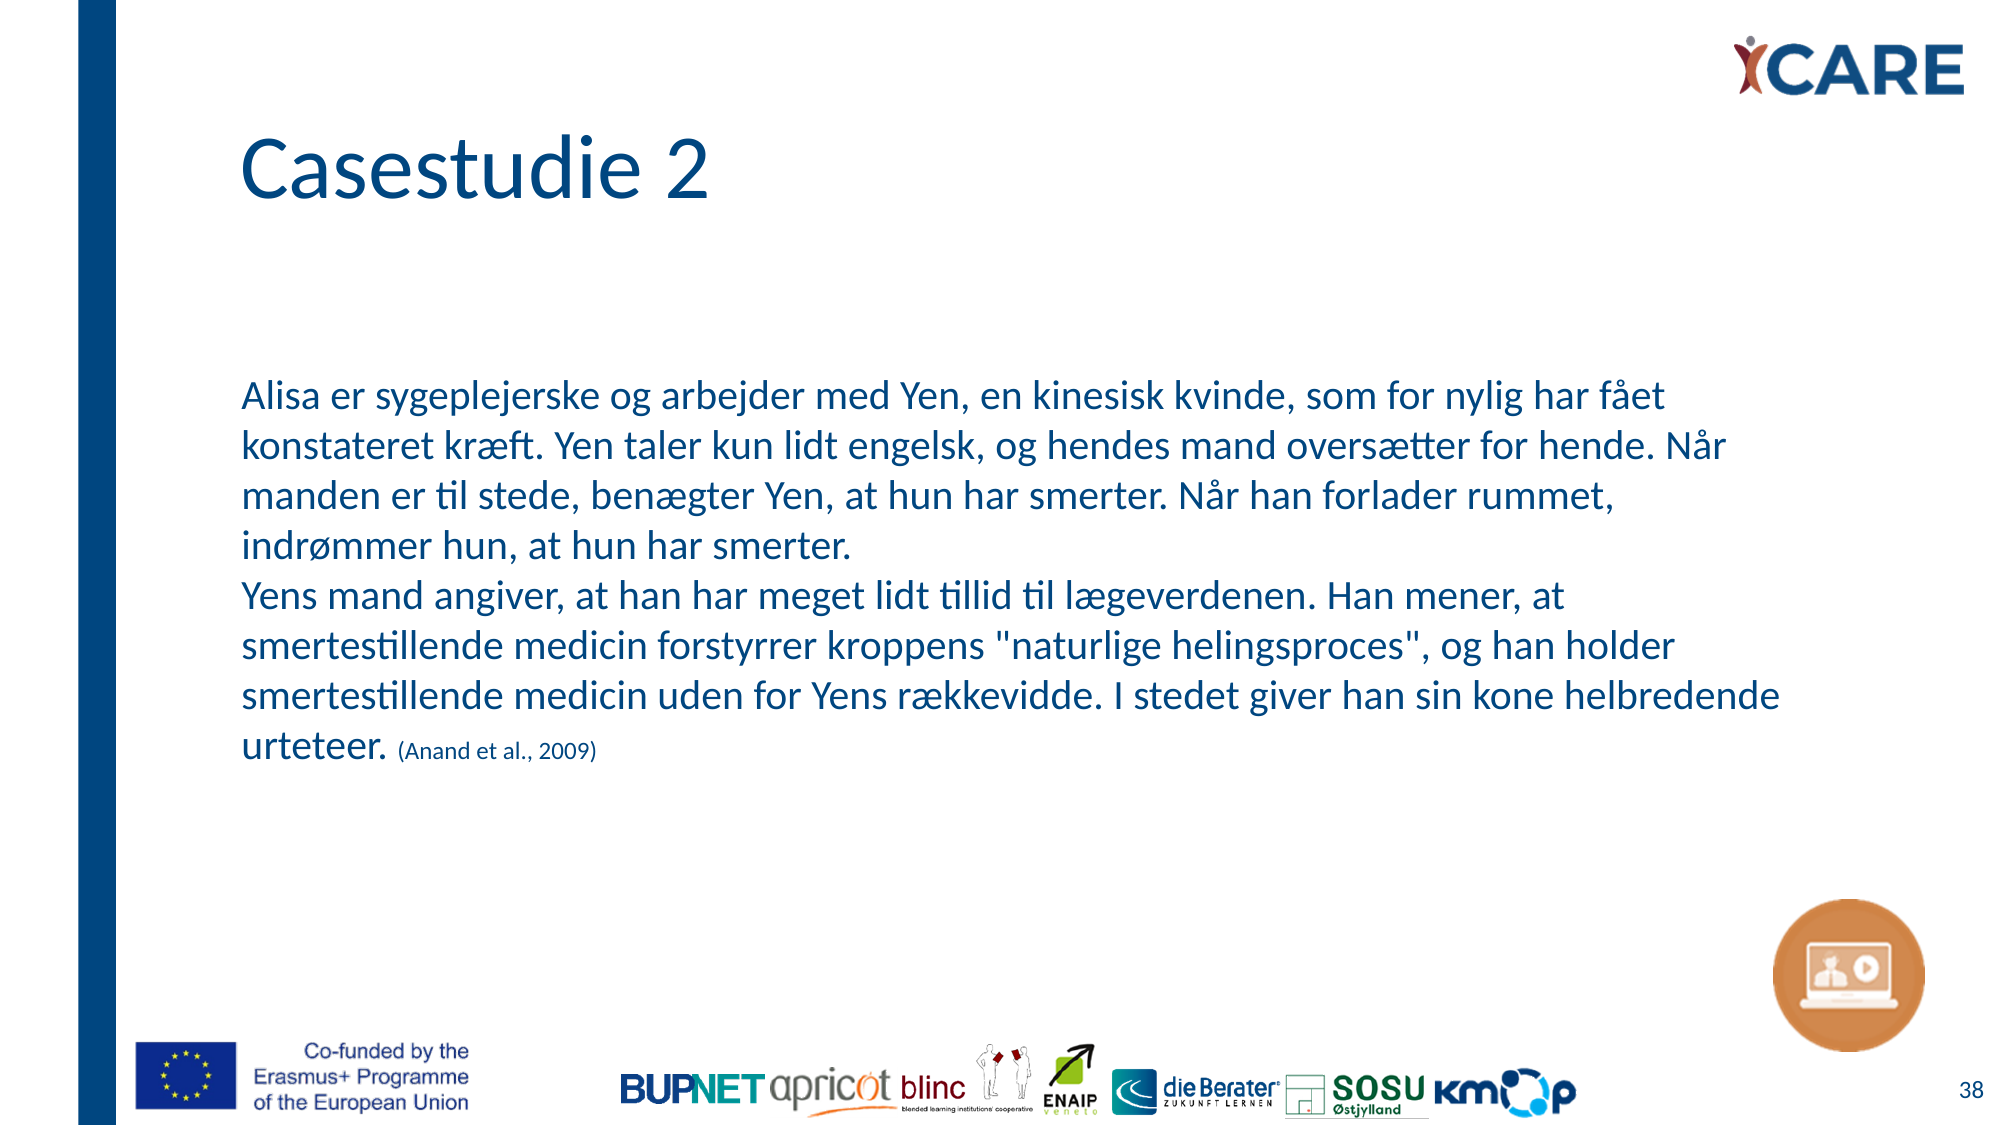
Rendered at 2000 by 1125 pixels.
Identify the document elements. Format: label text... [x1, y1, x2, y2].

picture [1734, 34, 1967, 113]
list Alisa er sygeplejerske og arbejder med Yen, en kinesisk kvinde, som for nylig har fået konstateret kræft. Yen taler kun lidt engelsk, og hendes mand oversætter for hende. Når manden er til stede, benægter Yen, at hun har smerter. Når han forlader rummet, indrømmer hun, at hun har smerter. Yens mand angiver, at han har meget lidt tillid til lægeverdenen. Han mener, at smertestillende medicin forstyrrer kroppens "naturlige helingsproces", og han holder smertestillende medicin uden for Yens rækkevidde. I stedet giver han sin kone helbredende urteteer. (Anand et al., 2009) [226, 359, 1802, 906]
picture [1772, 899, 1925, 1052]
picture [115, 1023, 486, 1125]
title Casestudie 2 [224, 112, 1800, 268]
picture [621, 1041, 1579, 1119]
slide_number 38 [1737, 1055, 2000, 1122]
